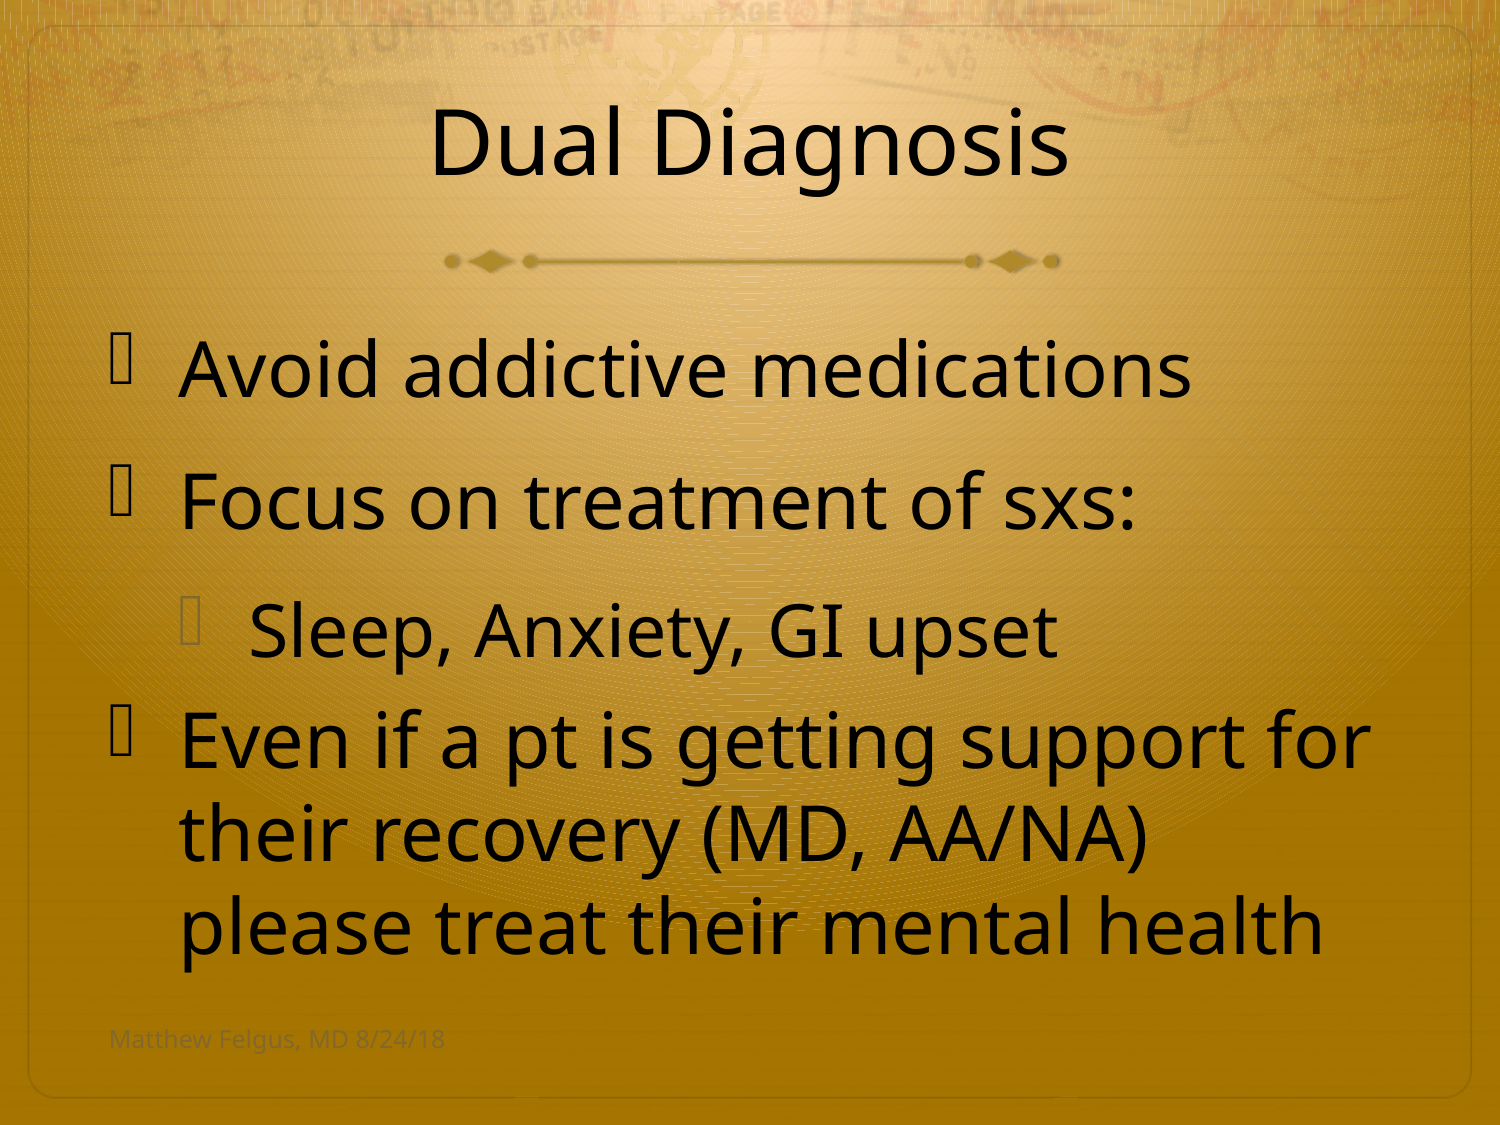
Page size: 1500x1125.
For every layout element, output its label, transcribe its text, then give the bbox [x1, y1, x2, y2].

list Avoid addictive medications Focus on treatment of sxs: Sleep, Anxiety, GI upset Even if a pt is getting support for their recovery (MD, AA/NA) please treat their mental health [93, 312, 1407, 988]
footer Matthew Felgus, MD 8/24/18 [93, 1010, 619, 1071]
title Dual Diagnosis [93, 45, 1407, 233]
picture [0, 0, 1500, 1125]
